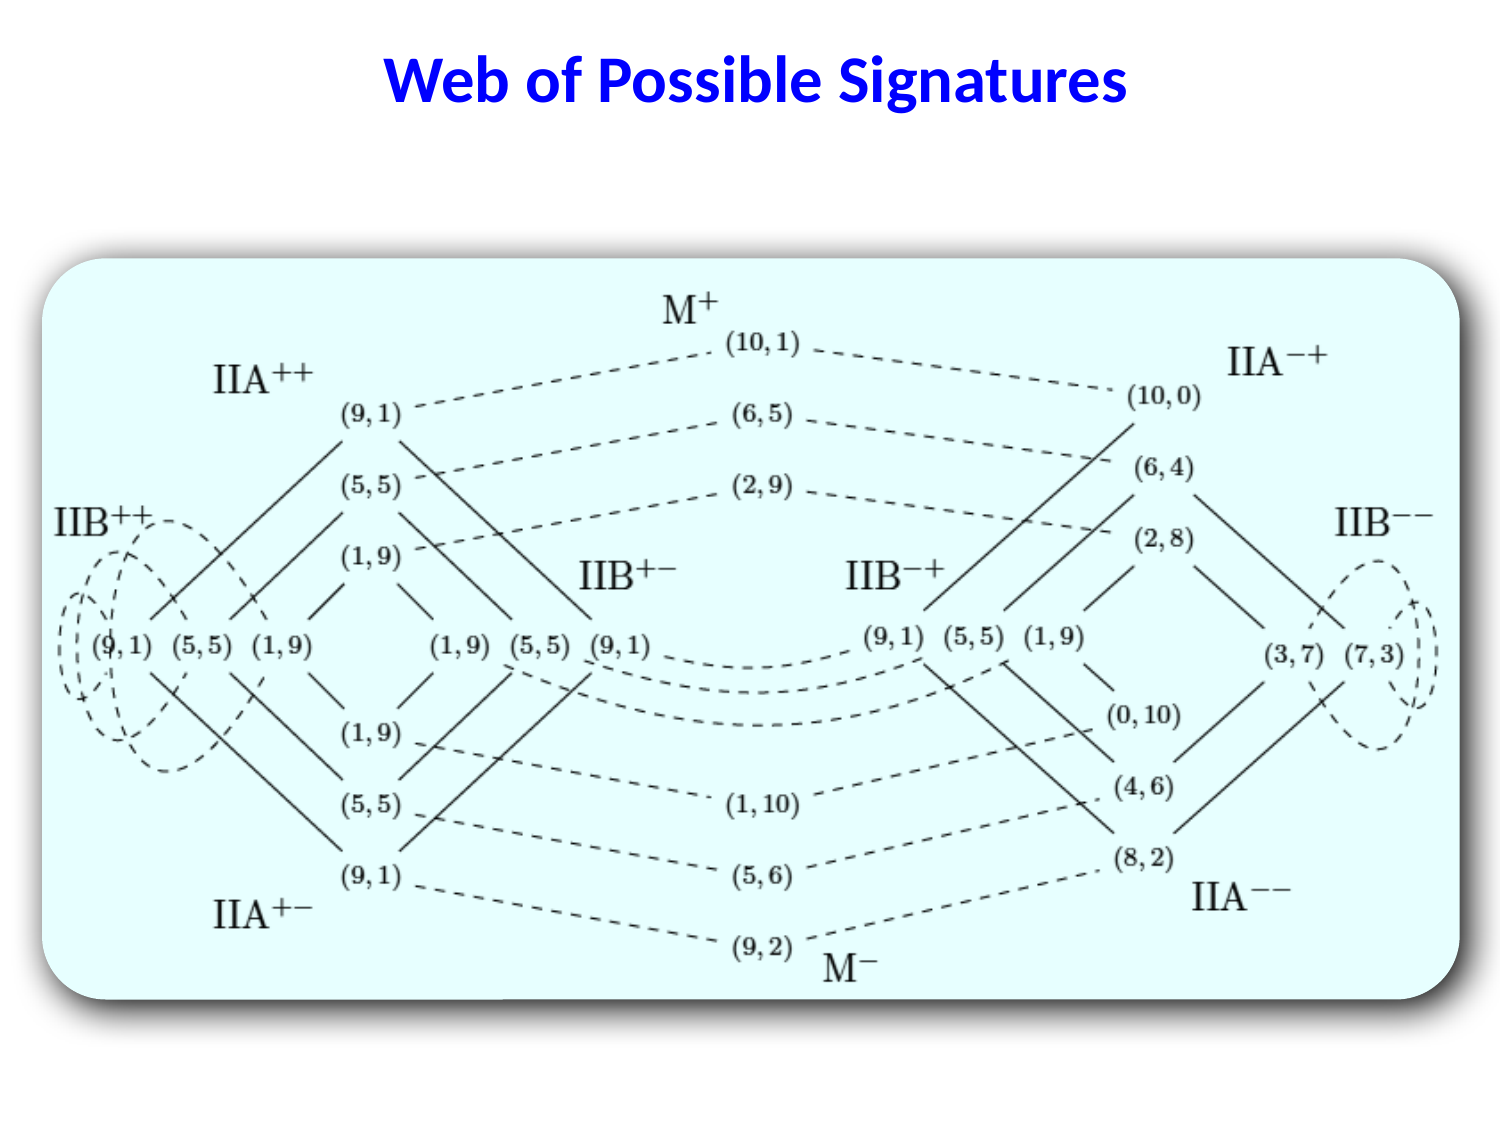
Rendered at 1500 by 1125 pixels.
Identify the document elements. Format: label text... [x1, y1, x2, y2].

text_box Web of Possible Signatures [80, 28, 1431, 157]
picture [41, 258, 1460, 1000]
